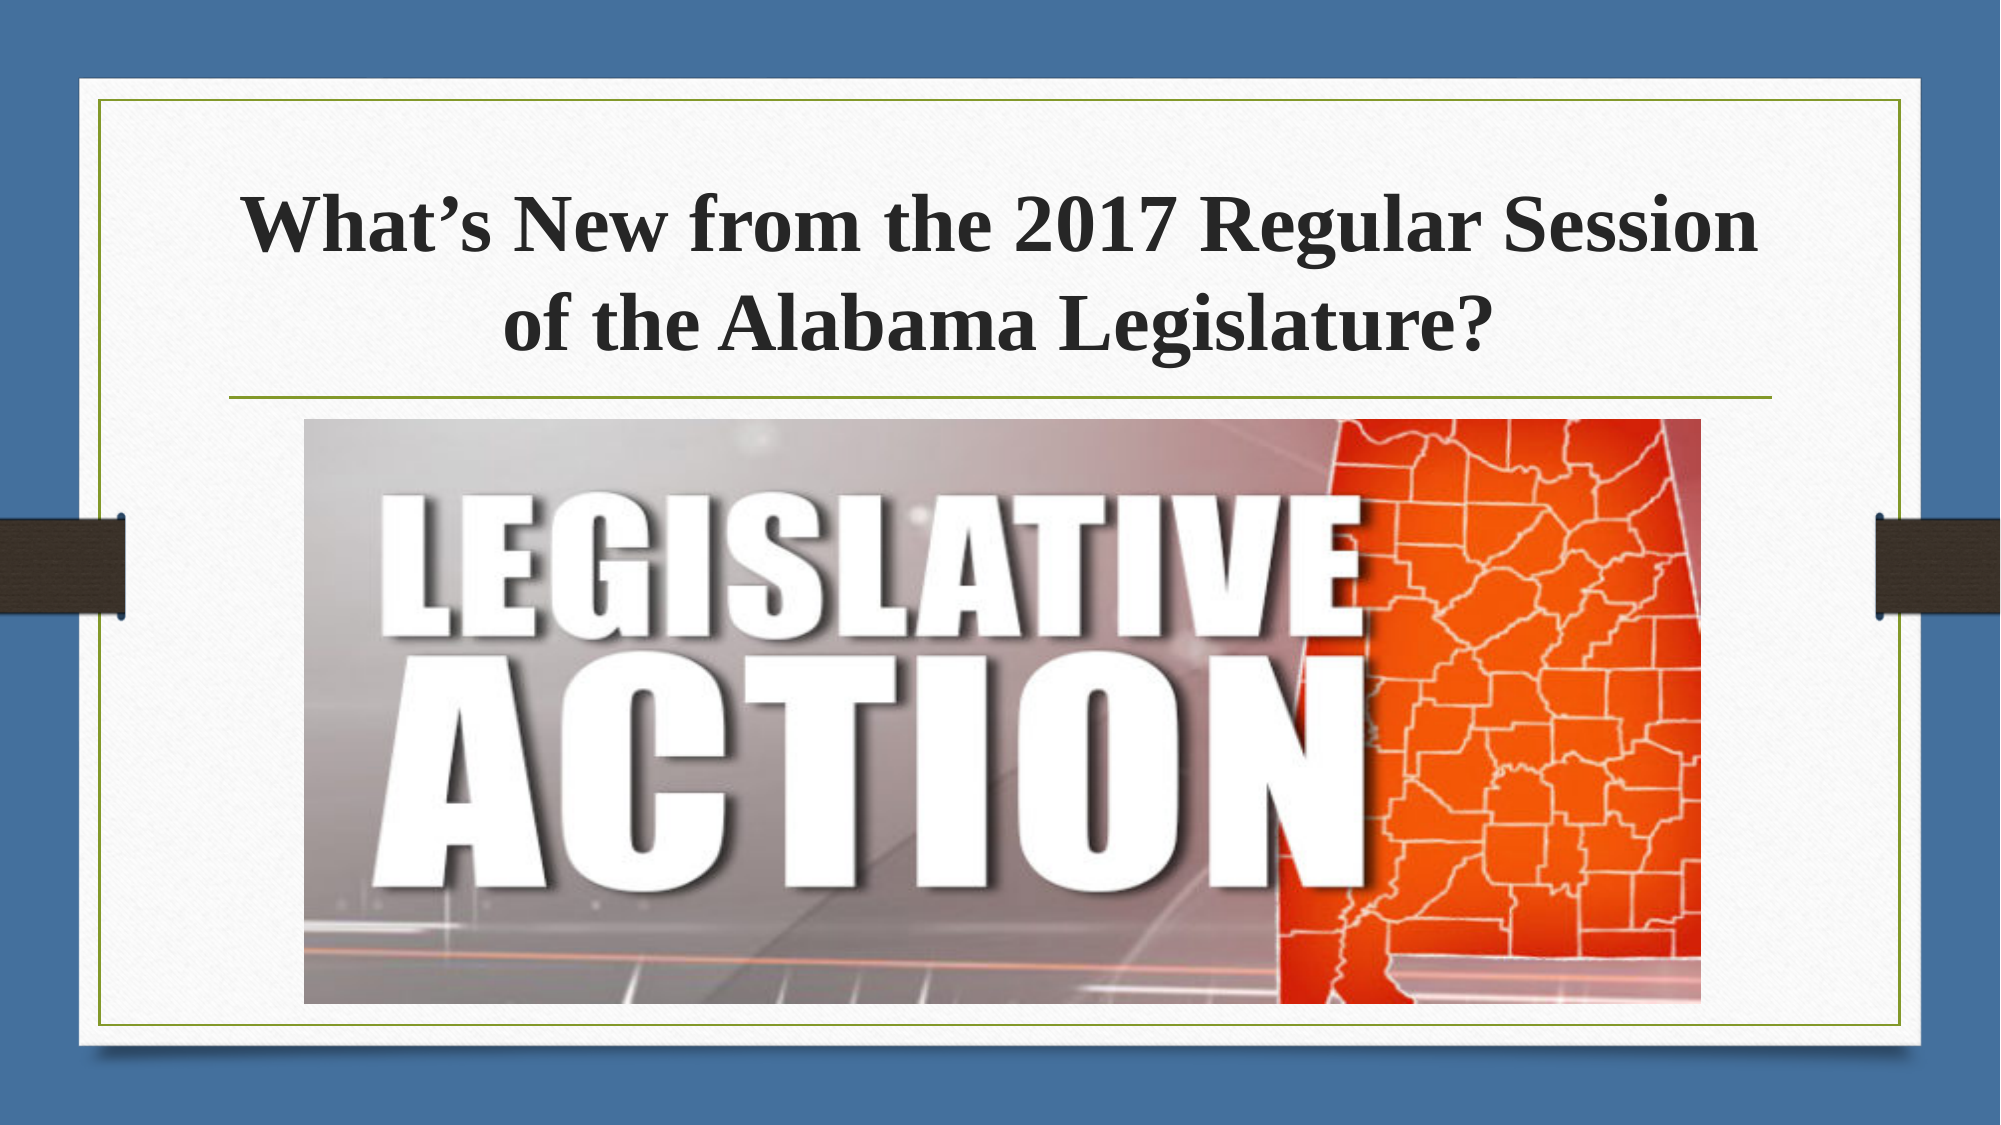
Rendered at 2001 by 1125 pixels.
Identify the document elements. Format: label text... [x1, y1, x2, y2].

picture [0, 0, 2001, 1125]
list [304, 419, 1701, 1005]
title What’s New from the 2017 Regular Session of the Alabama Legislature? [212, 161, 1788, 375]
